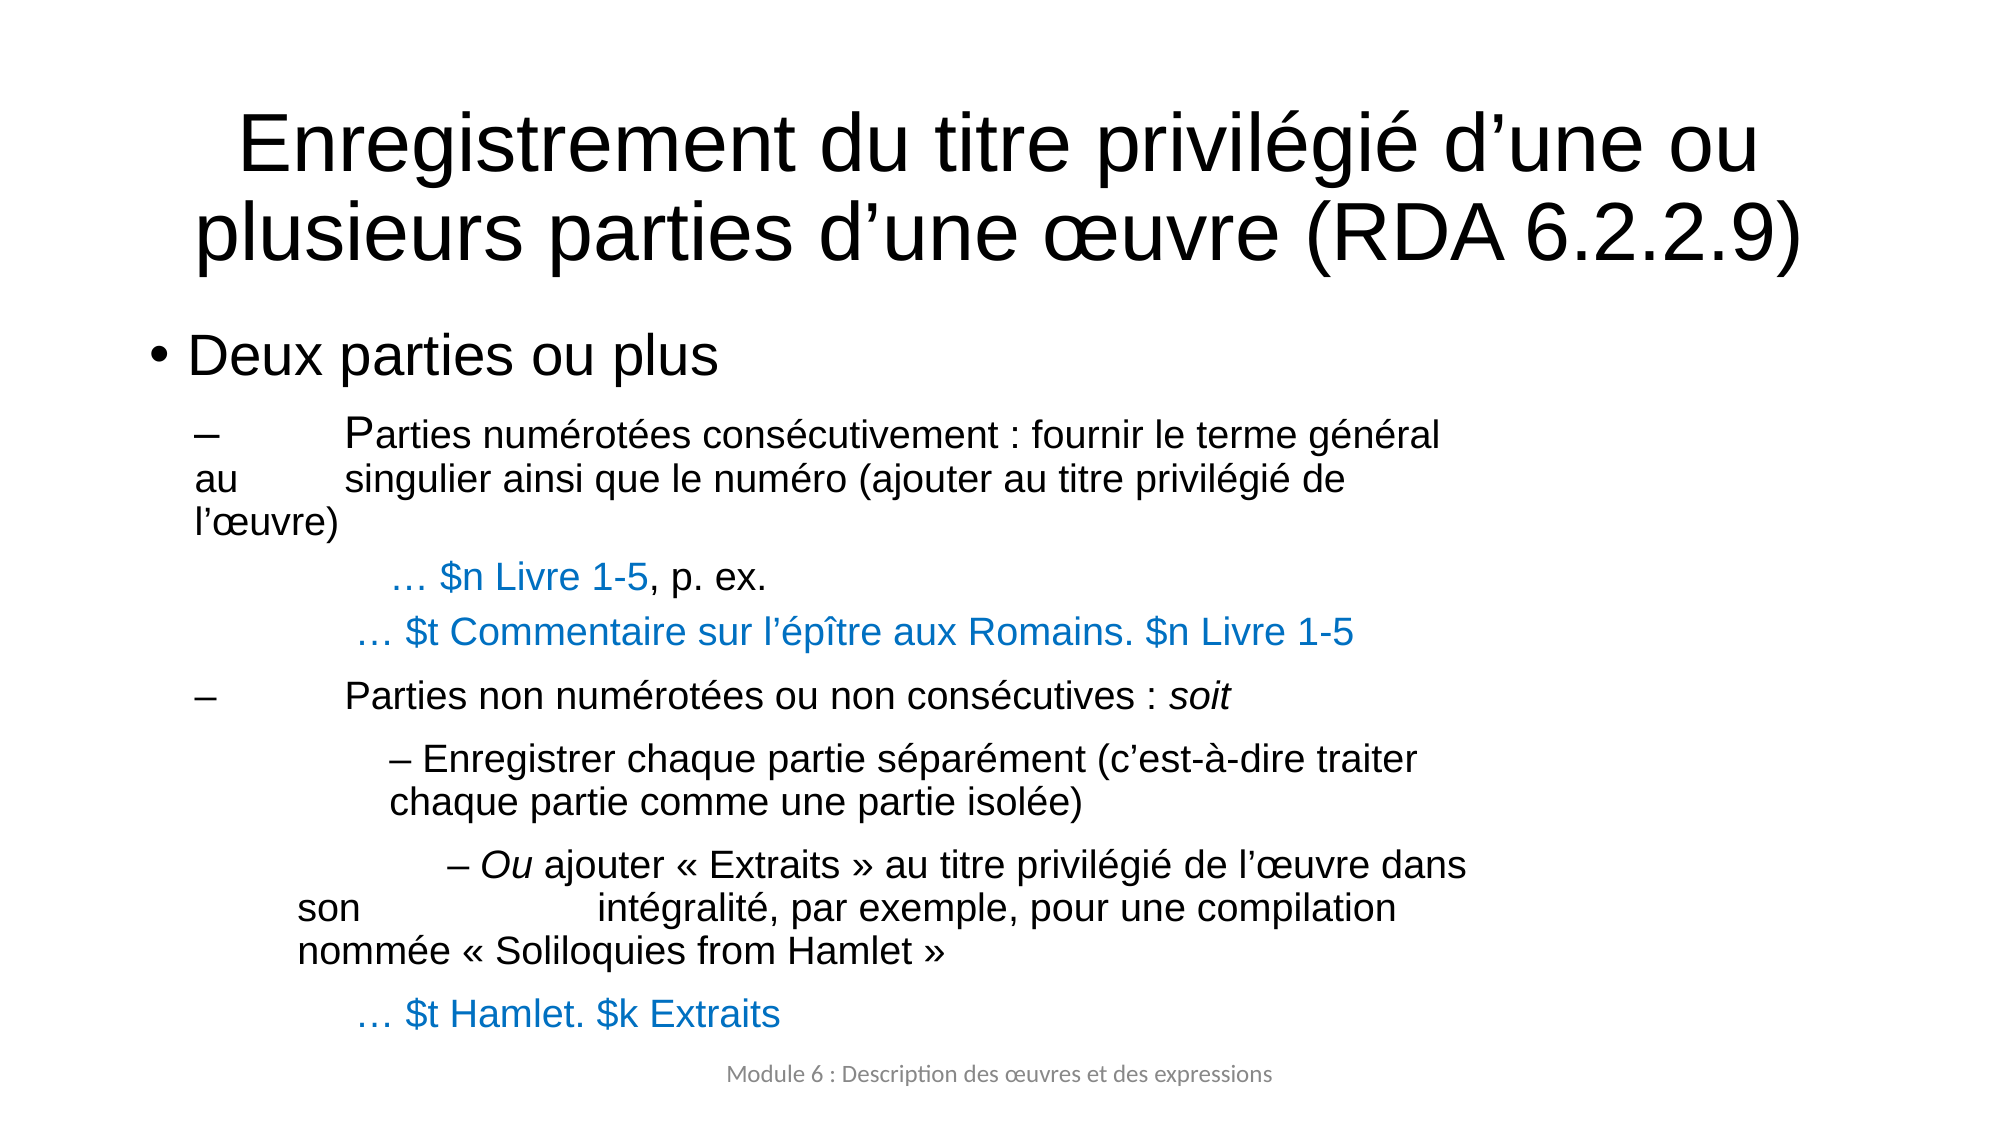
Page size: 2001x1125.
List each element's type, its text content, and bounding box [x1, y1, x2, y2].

title Enregistrement du titre privilégié d’une ou plusieurs parties d’une œuvre (RDA 6.2.2.9) [137, 100, 1863, 278]
footer Module 6 : Description des œuvres et des expressions [662, 1042, 1338, 1103]
list Deux parties ou plus – Parties numérotées consécutivement : fournir le terme général au singulier ainsi que le numéro (ajouter au titre privilégié de l’œuvre) … $n Livre 1‐5, p. ex. … $t Commentaire sur l’épître aux Romains. $n Livre 1‐5 – Parties non numérotées ou non consécutives : soit – Enregistrer chaque partie séparément (c’est-à-dire traiter chaque partie comme une partie isolée) – Ou ajouter « Extraits » au titre privilégié de l’œuvre dans son intégralité, par exemple, pour une compilation nommée « Soliloquies from Hamlet » … $t Hamlet. $k Extraits [134, 317, 1487, 1050]
